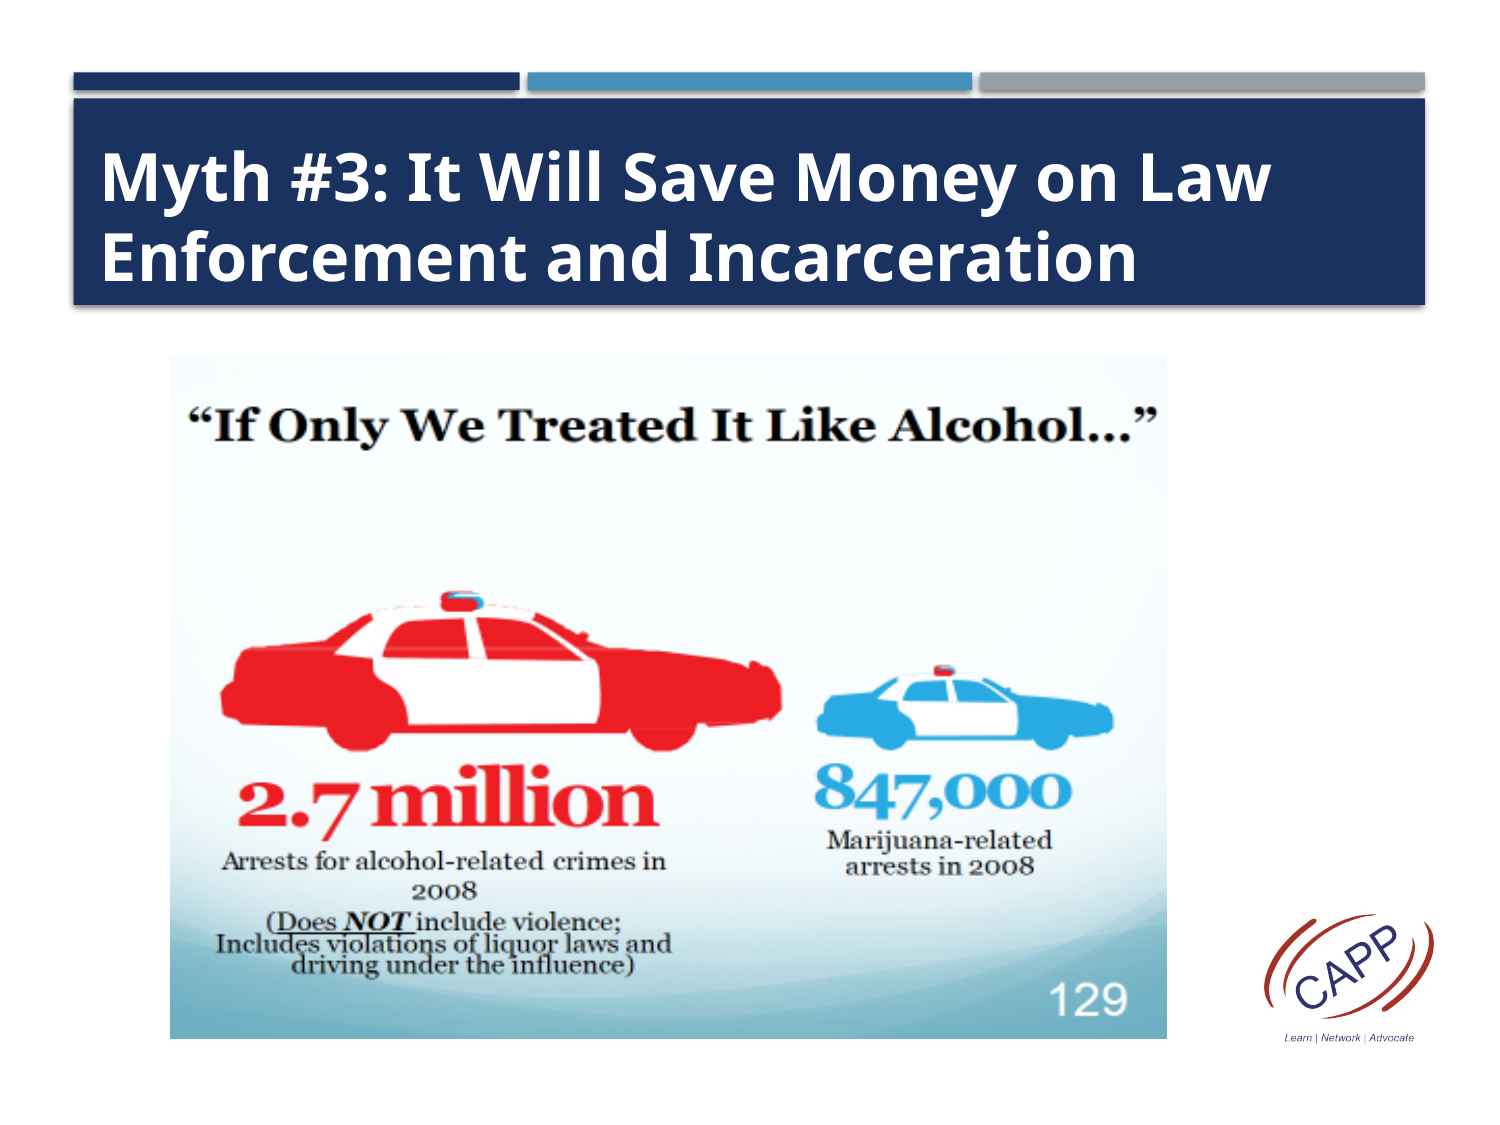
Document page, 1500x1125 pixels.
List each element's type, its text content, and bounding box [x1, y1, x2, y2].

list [169, 356, 1167, 1039]
text_box [0, 0, 1500, 75]
picture [1264, 914, 1435, 1045]
text_box Myth #3: It Will Save Money on Law Enforcement and Incarceration [84, 127, 1414, 303]
